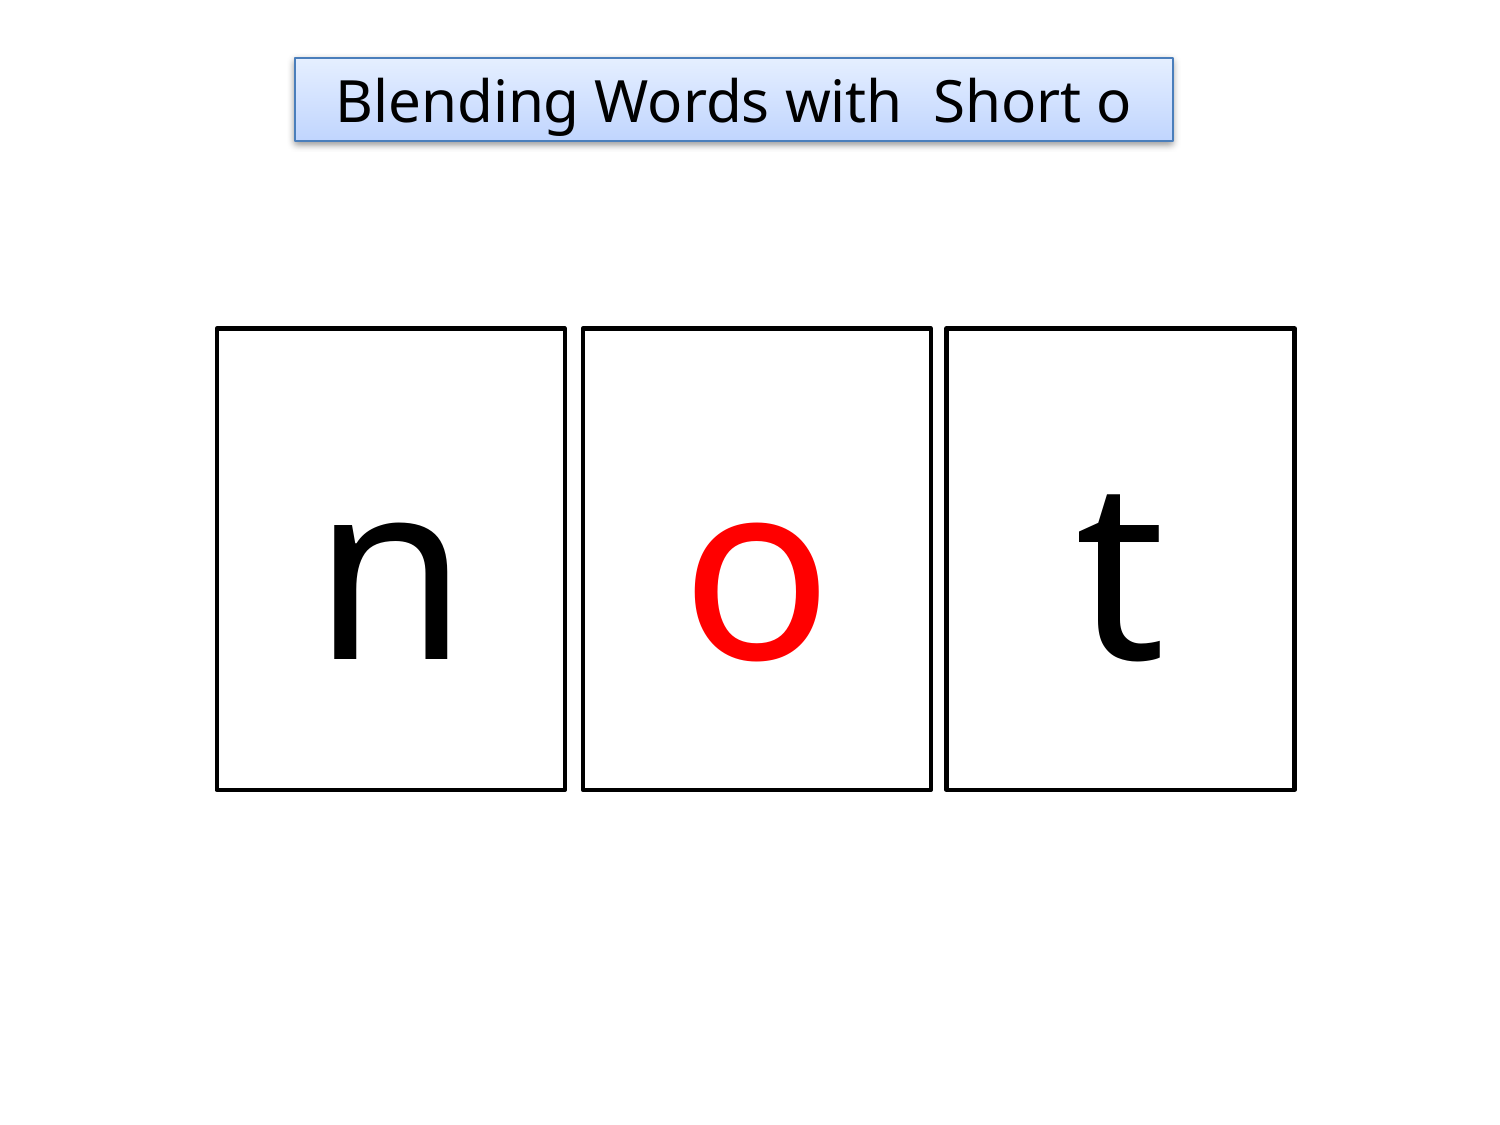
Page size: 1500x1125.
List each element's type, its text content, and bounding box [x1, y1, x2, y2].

text_box t [944, 326, 1297, 792]
text_box o [581, 326, 933, 792]
text_box Blending Words with Short o [294, 57, 1174, 142]
text_box n [215, 326, 567, 792]
